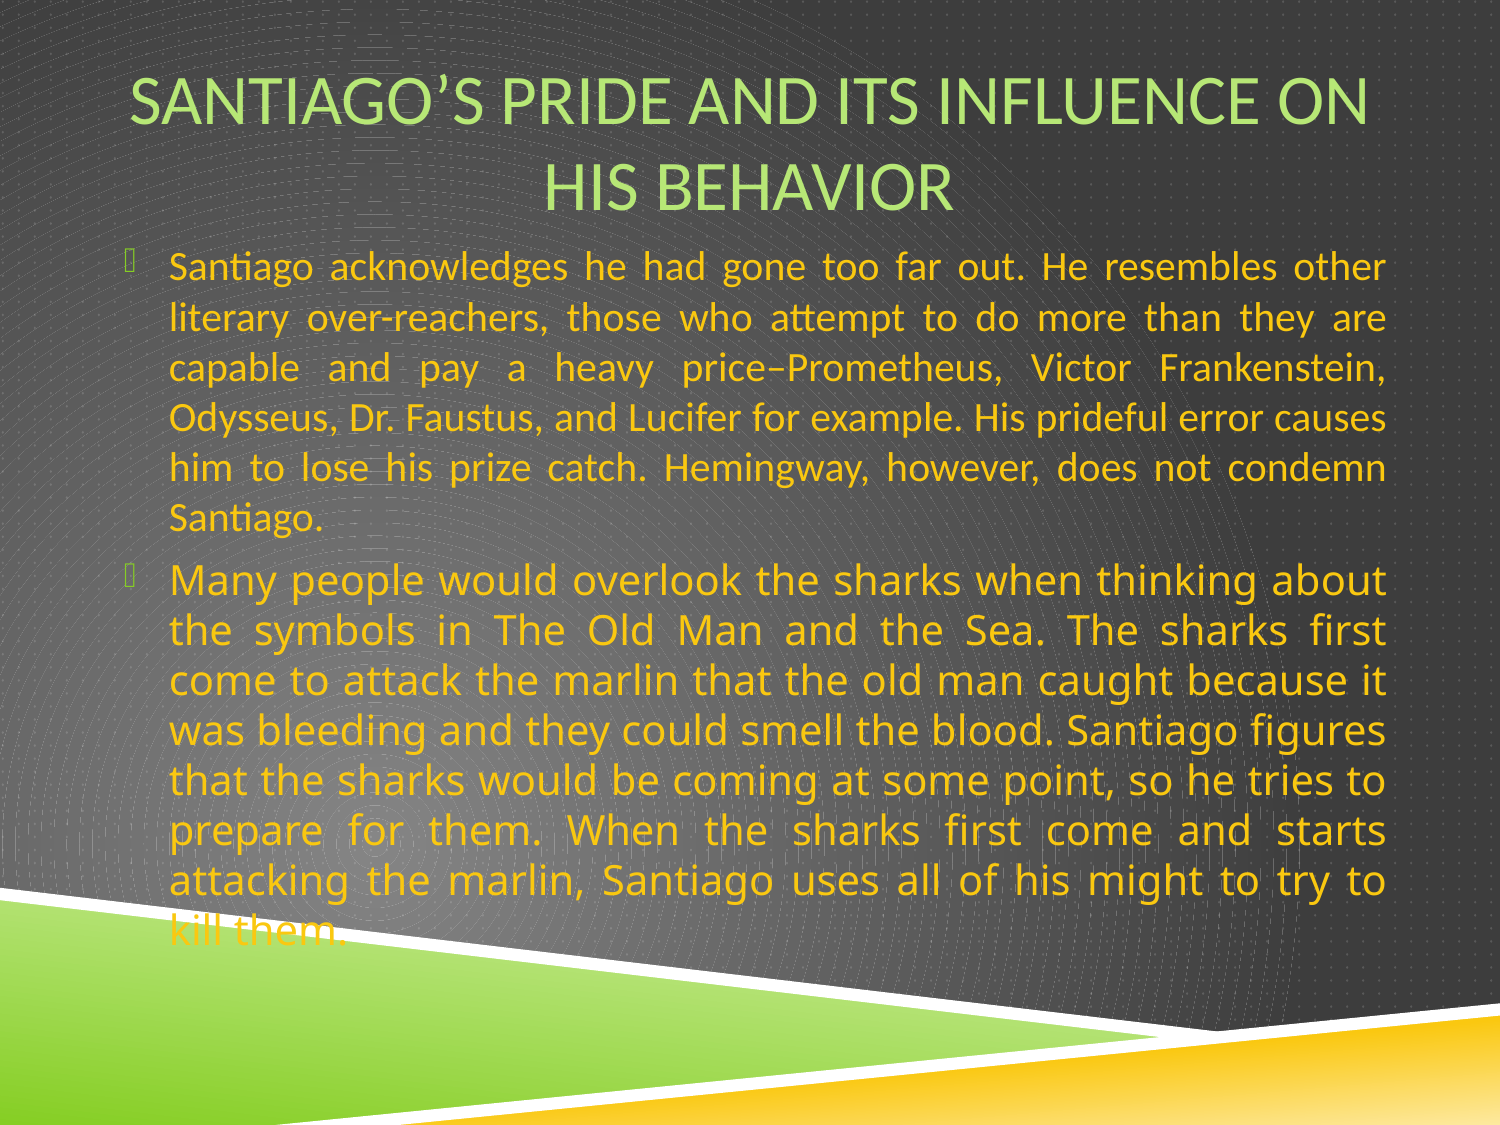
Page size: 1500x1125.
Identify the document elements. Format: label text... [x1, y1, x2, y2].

title Santiago’s pride and its influence on his behavior [112, 45, 1388, 231]
list Santiago acknowledges he had gone too far out. He resembles other literary over-reachers, those who attempt to do more than they are capable and pay a heavy price–Prometheus, Victor Frankenstein, Odysseus, Dr. Faustus, and Lucifer for example. His prideful error causes him to lose his prize catch. Hemingway, however, does not condemn Santiago. Many people would overlook the sharks when thinking about the symbols in The Old Man and the Sea. The sharks first come to attack the marlin that the old man caught because it was bleeding and they could smell the blood. Santiago figures that the sharks would be coming at some point, so he tries to prepare for them. When the sharks first come and starts attacking the marlin, Santiago uses all of his might to try to kill them. [112, 231, 1388, 917]
